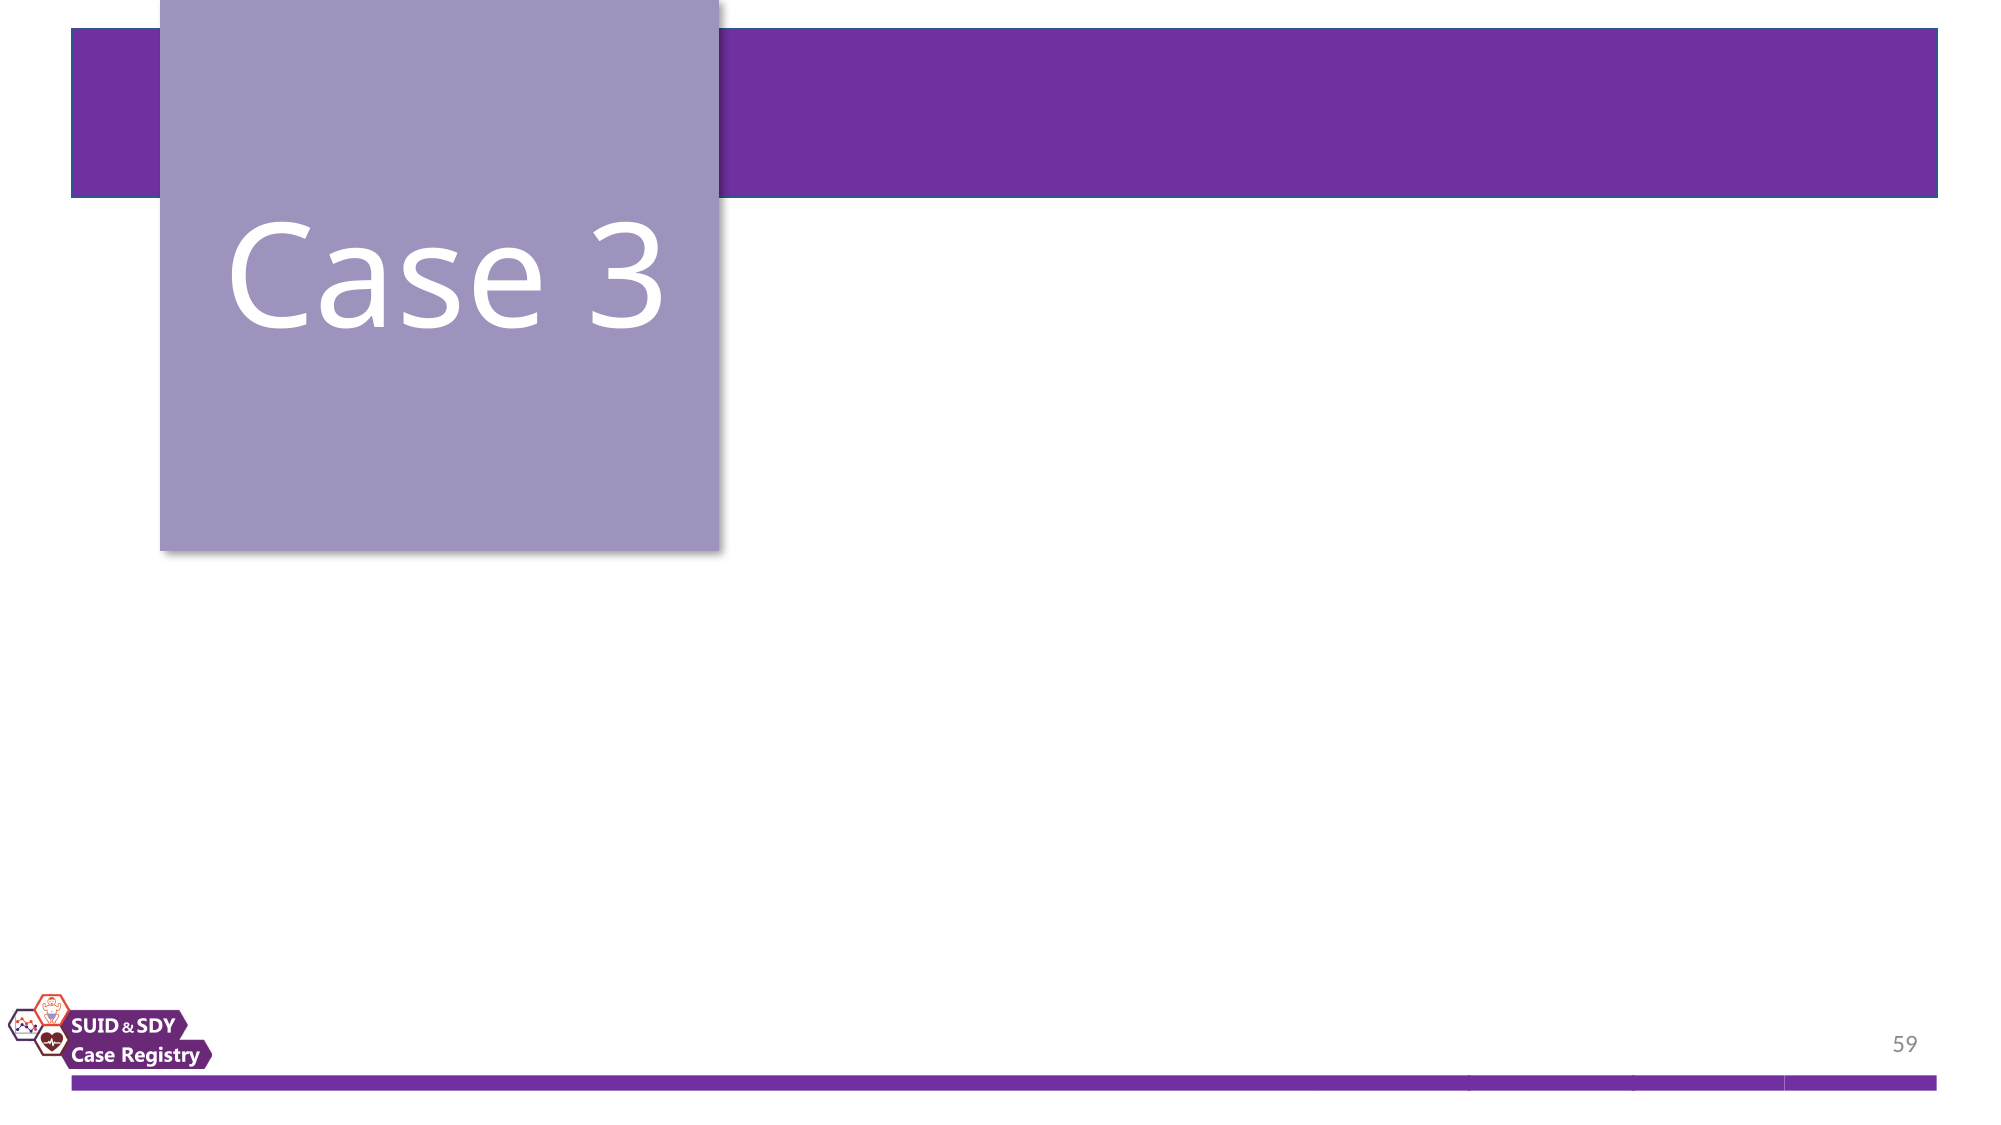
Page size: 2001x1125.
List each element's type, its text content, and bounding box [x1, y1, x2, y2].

title Case 3 [202, 120, 690, 440]
slide_number 59 [1483, 1012, 1934, 1073]
picture [7, 992, 212, 1069]
text_box [160, 0, 719, 551]
